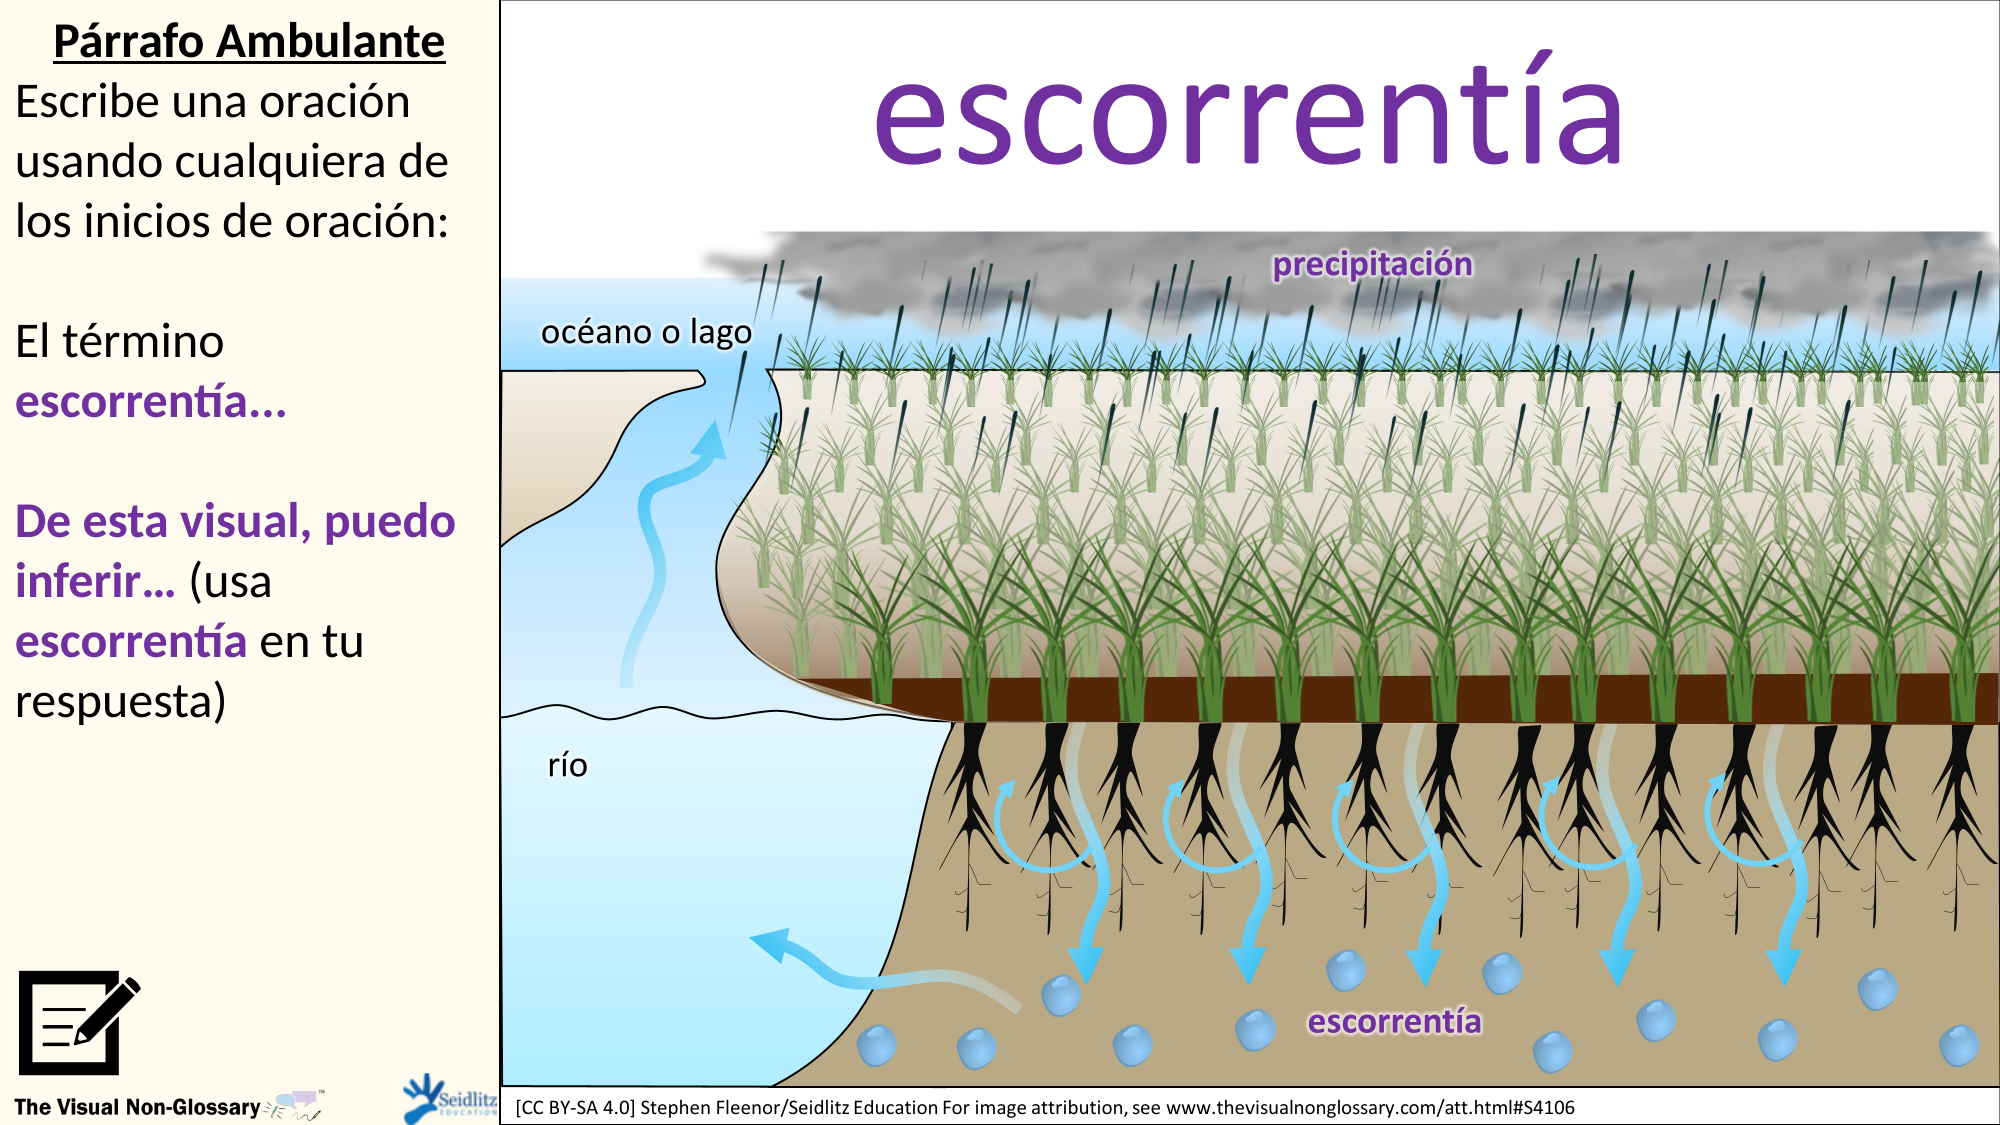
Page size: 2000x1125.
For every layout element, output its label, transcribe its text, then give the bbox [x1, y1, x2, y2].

text_box Escribe una oración usando cualquiera de los inicios de oración: El término escorrentía... De esta visual, puedo inferir… (usa escorrentía en tu respuesta) [0, 59, 494, 735]
picture [403, 1073, 497, 1125]
picture [0, 961, 328, 1125]
picture [499, 0, 2000, 1125]
text_box Párrafo Ambulante [38, 0, 461, 59]
